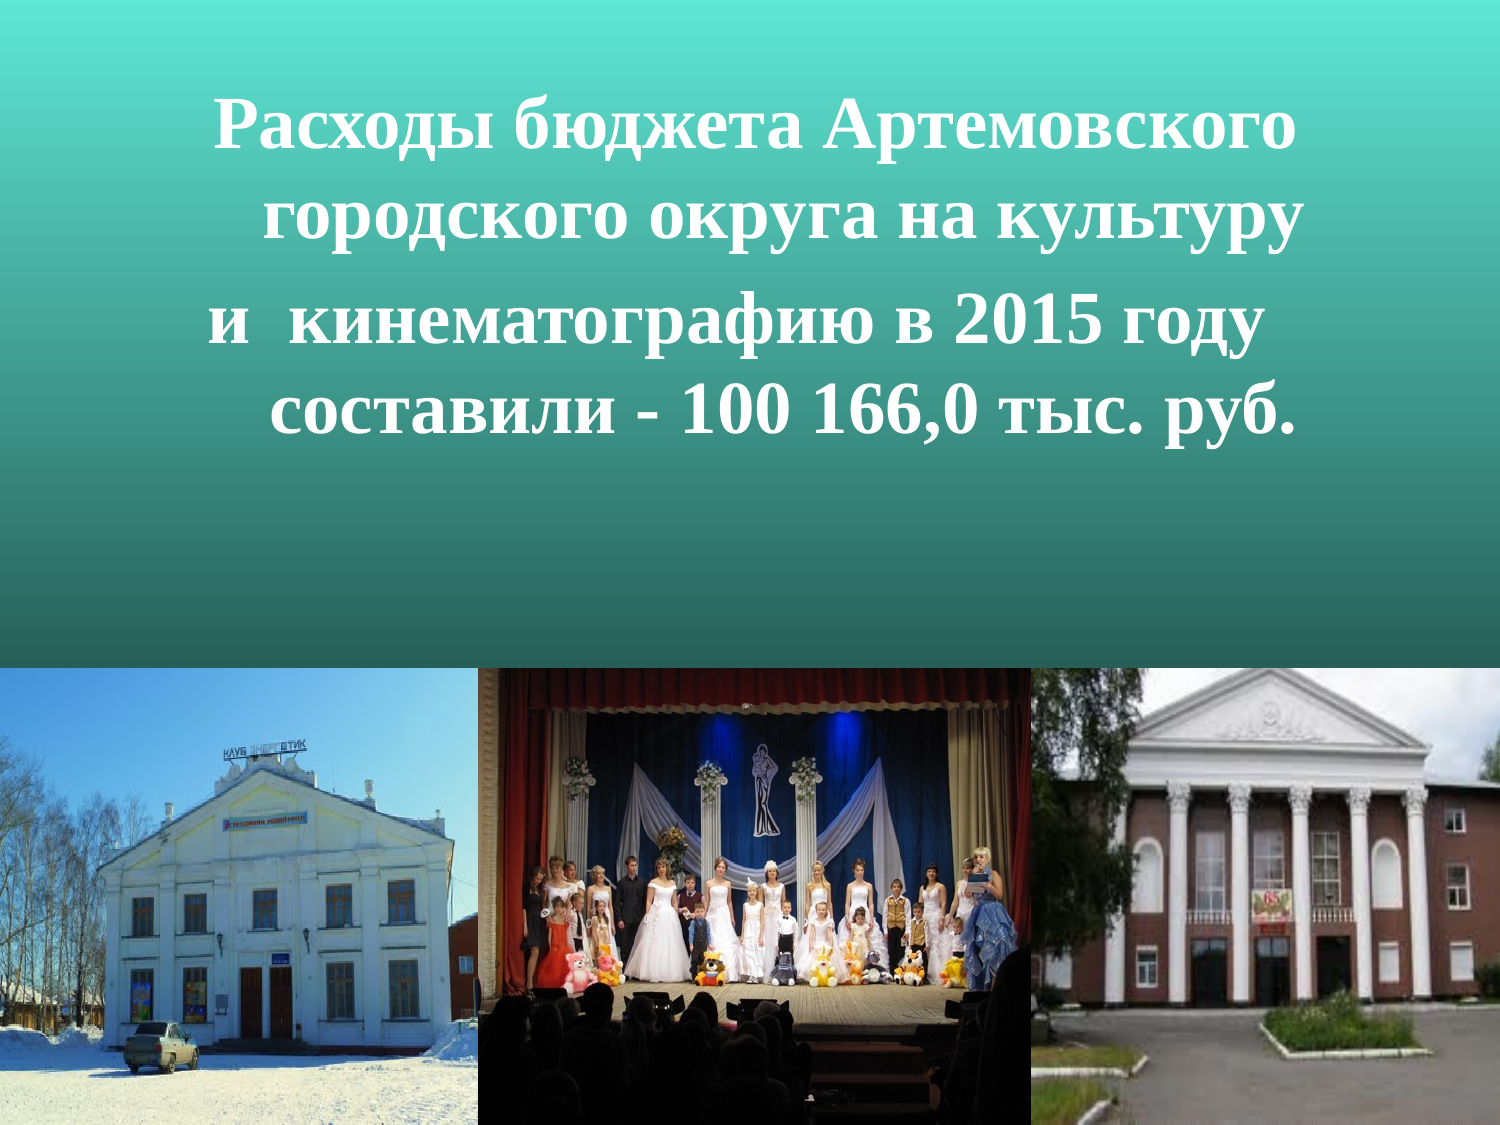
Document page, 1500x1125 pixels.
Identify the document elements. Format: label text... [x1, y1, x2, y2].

picture [1030, 668, 1500, 1125]
picture [0, 668, 470, 1125]
picture [477, 668, 1023, 1125]
list Расходы бюджета Артемовского городского округа на культуру и кинематографию в 2015 году составили - 100 166,0 тыс. руб. [100, 66, 1400, 539]
